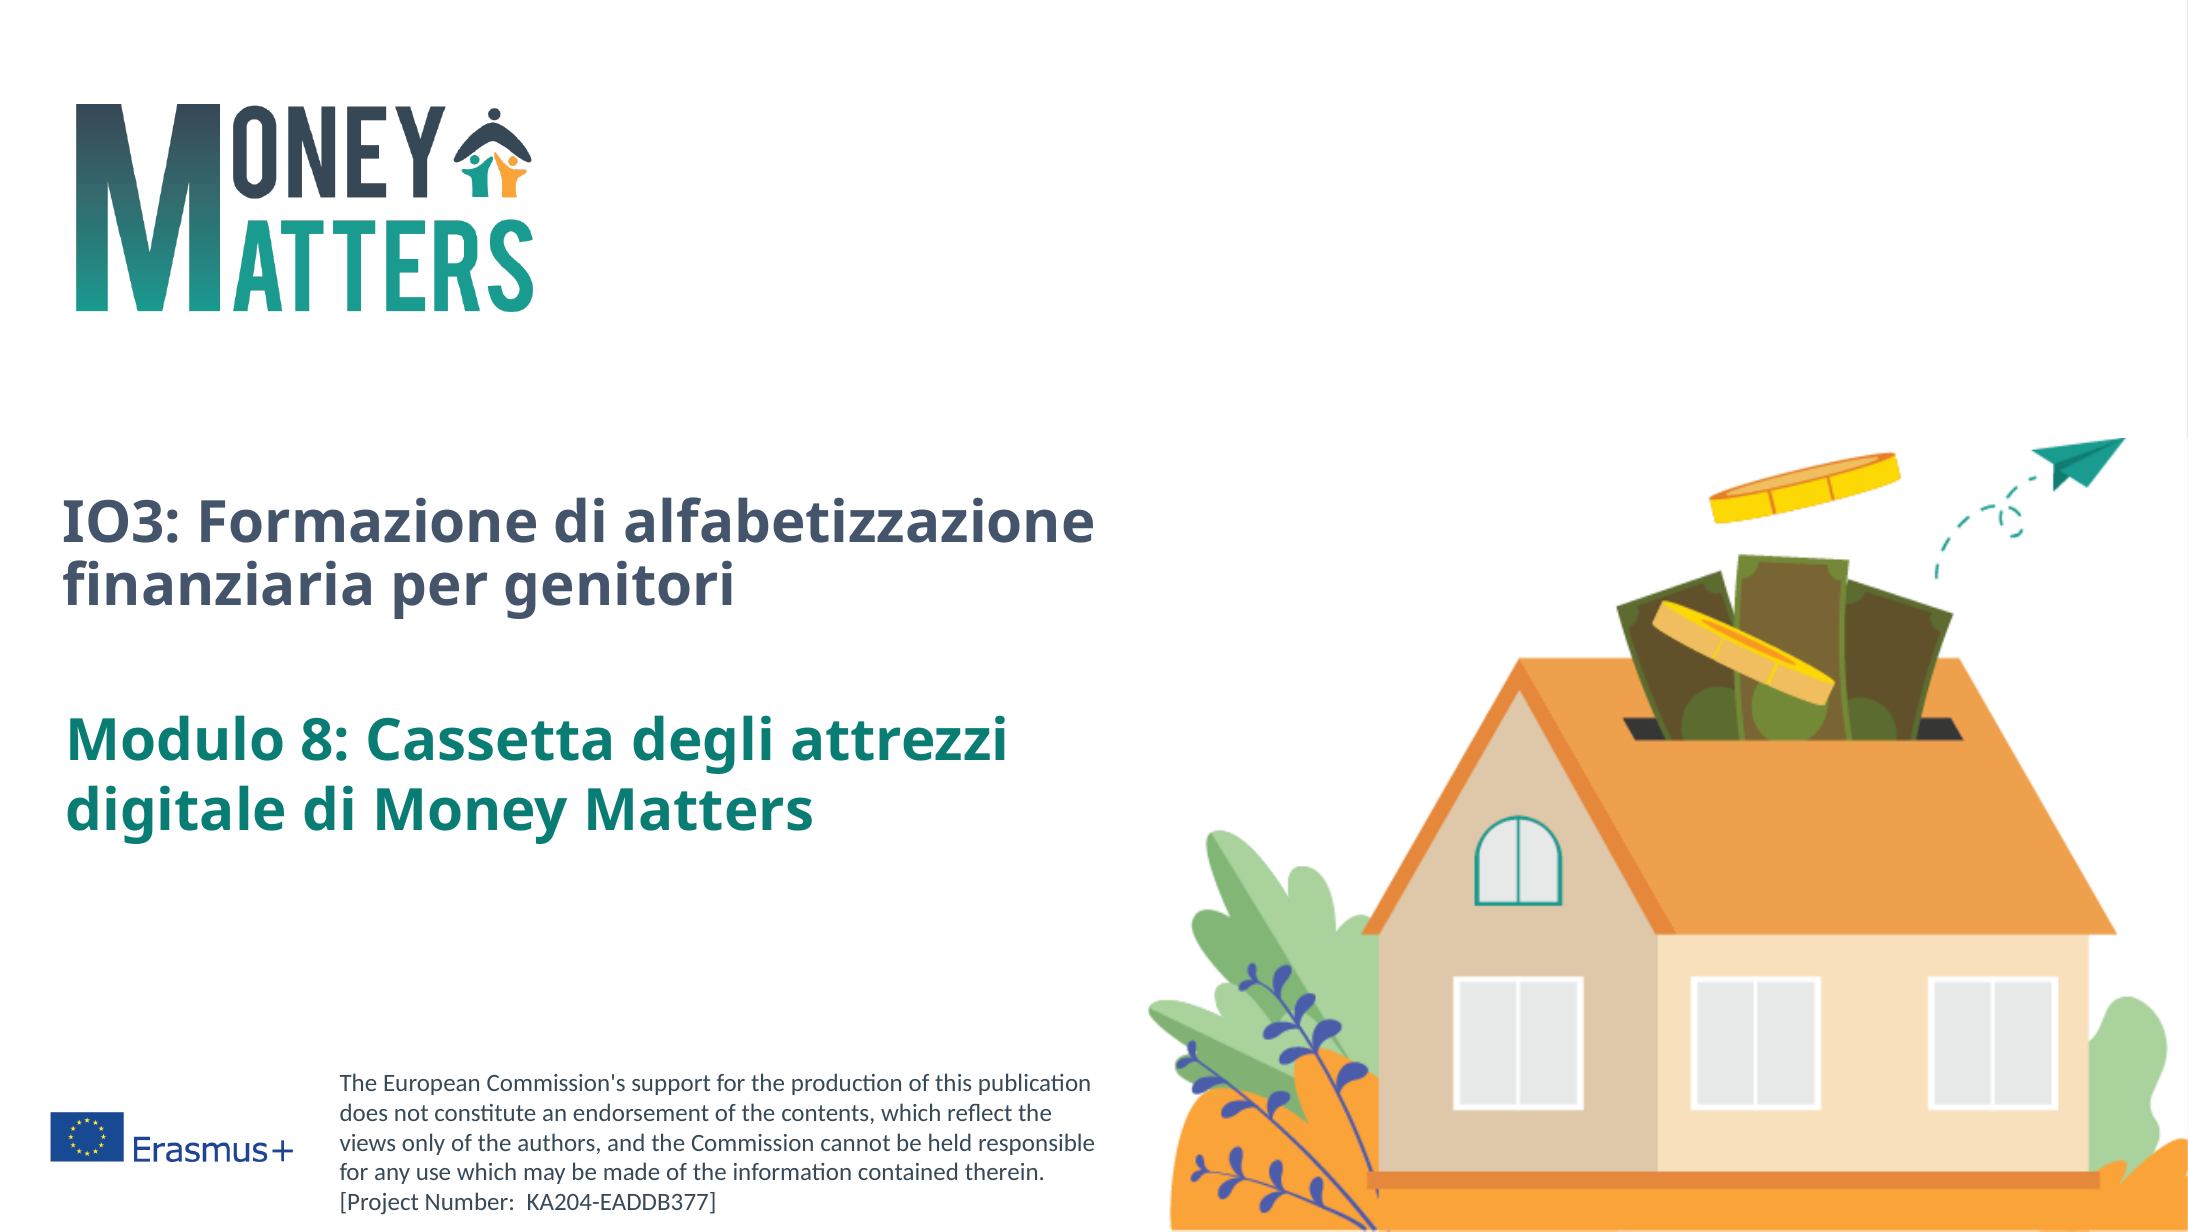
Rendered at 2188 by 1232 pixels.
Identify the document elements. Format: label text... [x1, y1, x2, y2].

title IO3: Formazione di alfabetizzazione finanziaria per genitori [50, 484, 1432, 646]
picture [50, 1111, 293, 1162]
picture [76, 104, 533, 312]
subtitle Modulo 8: Cassetta degli attrezzi digitale di Money Matters [50, 694, 1251, 848]
picture [1148, 438, 2188, 1232]
